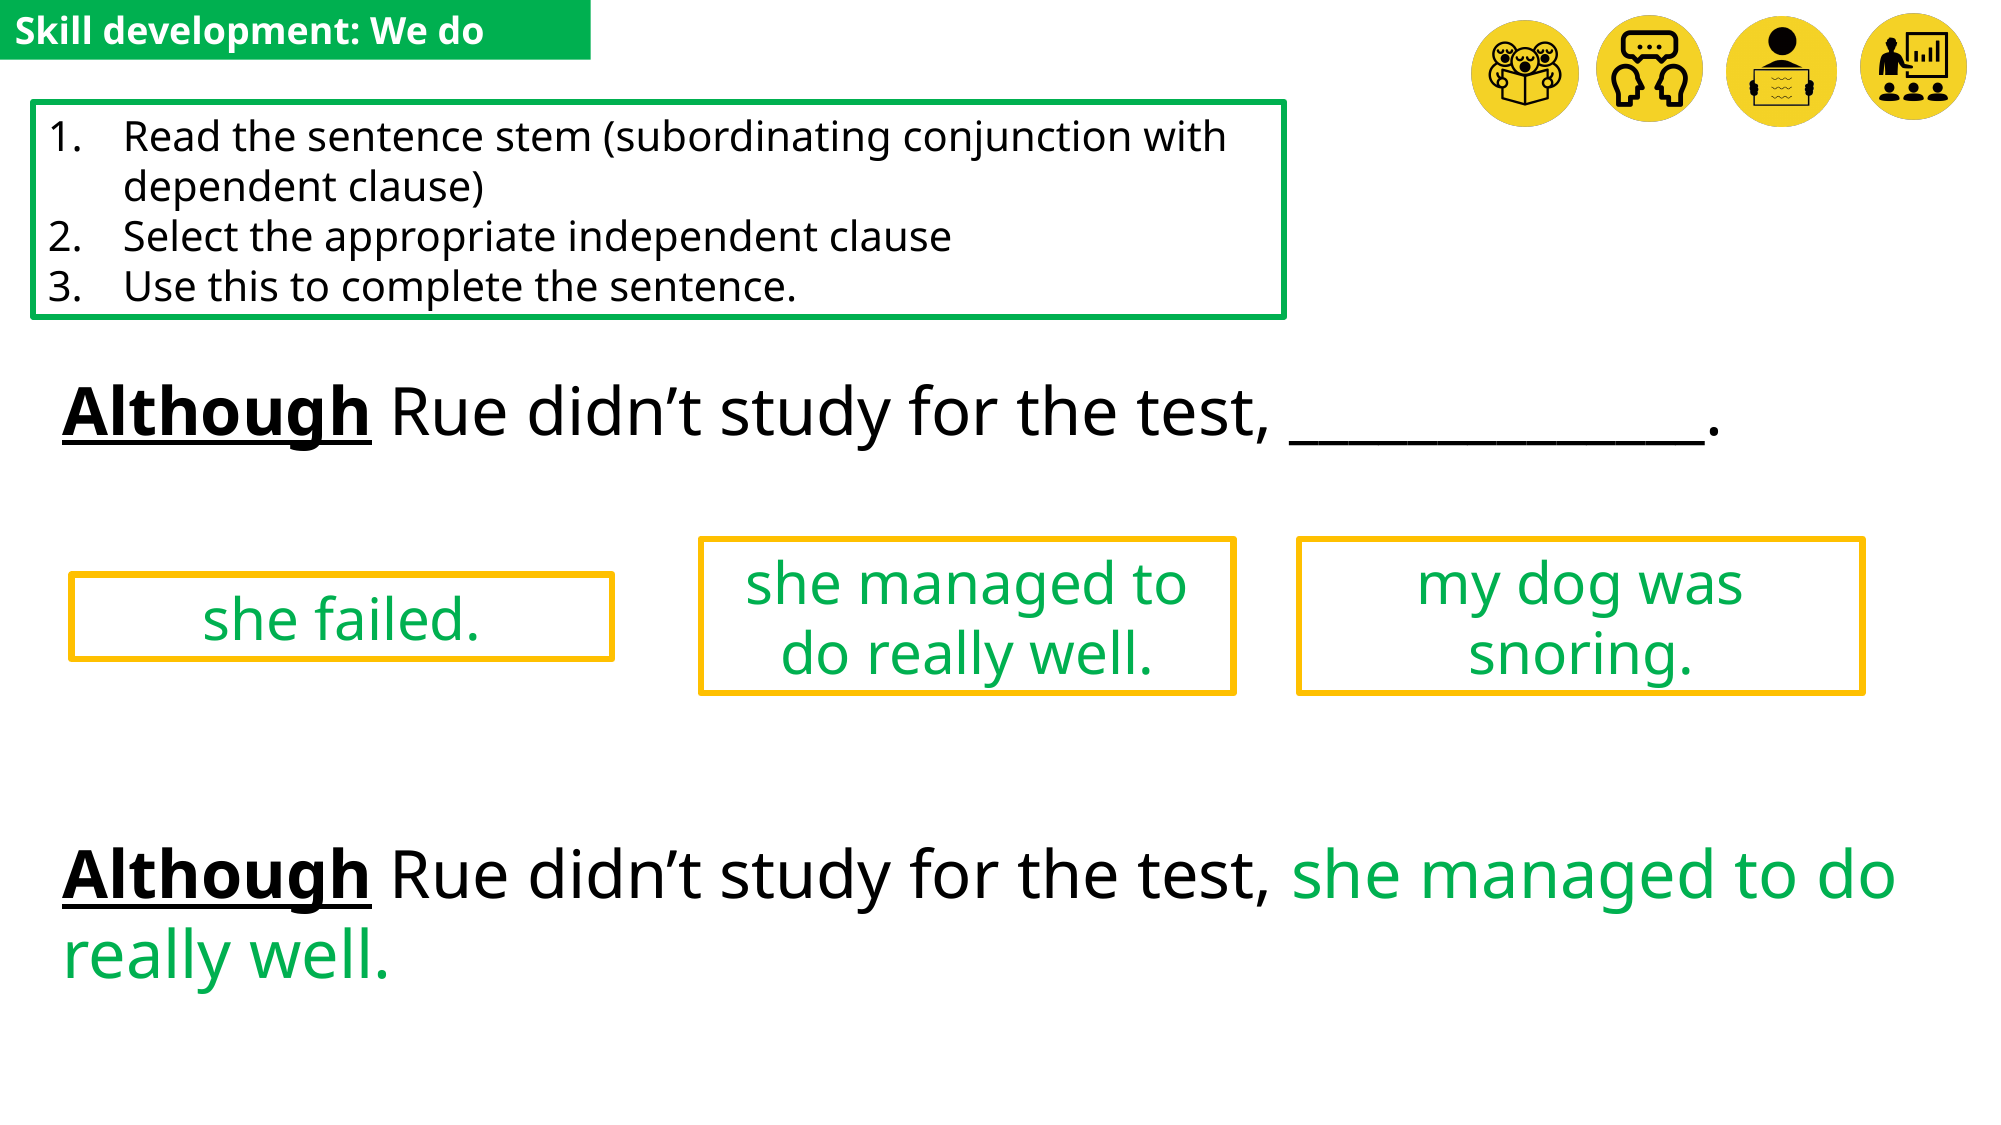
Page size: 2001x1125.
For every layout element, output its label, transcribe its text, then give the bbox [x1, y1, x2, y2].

picture [1858, 11, 1969, 122]
text_box Read the sentence stem (subordinating conjunction with dependent clause) Select the appropriate independent clause Use this to complete the sentence. [33, 101, 1285, 317]
text_box my dog was snoring. [1299, 538, 1863, 694]
text_box she managed to do really well. [700, 538, 1234, 694]
picture [1469, 18, 1581, 129]
text_box Skill development: We do [0, 0, 591, 60]
text_box Although Rue didn’t study for the test, she managed to do really well. [47, 824, 1944, 1000]
picture [1726, 16, 1837, 127]
picture [1594, 13, 1705, 124]
text_box Although Rue didn’t study for the test, ______________. [47, 361, 1925, 456]
text_box she failed. [71, 574, 613, 660]
